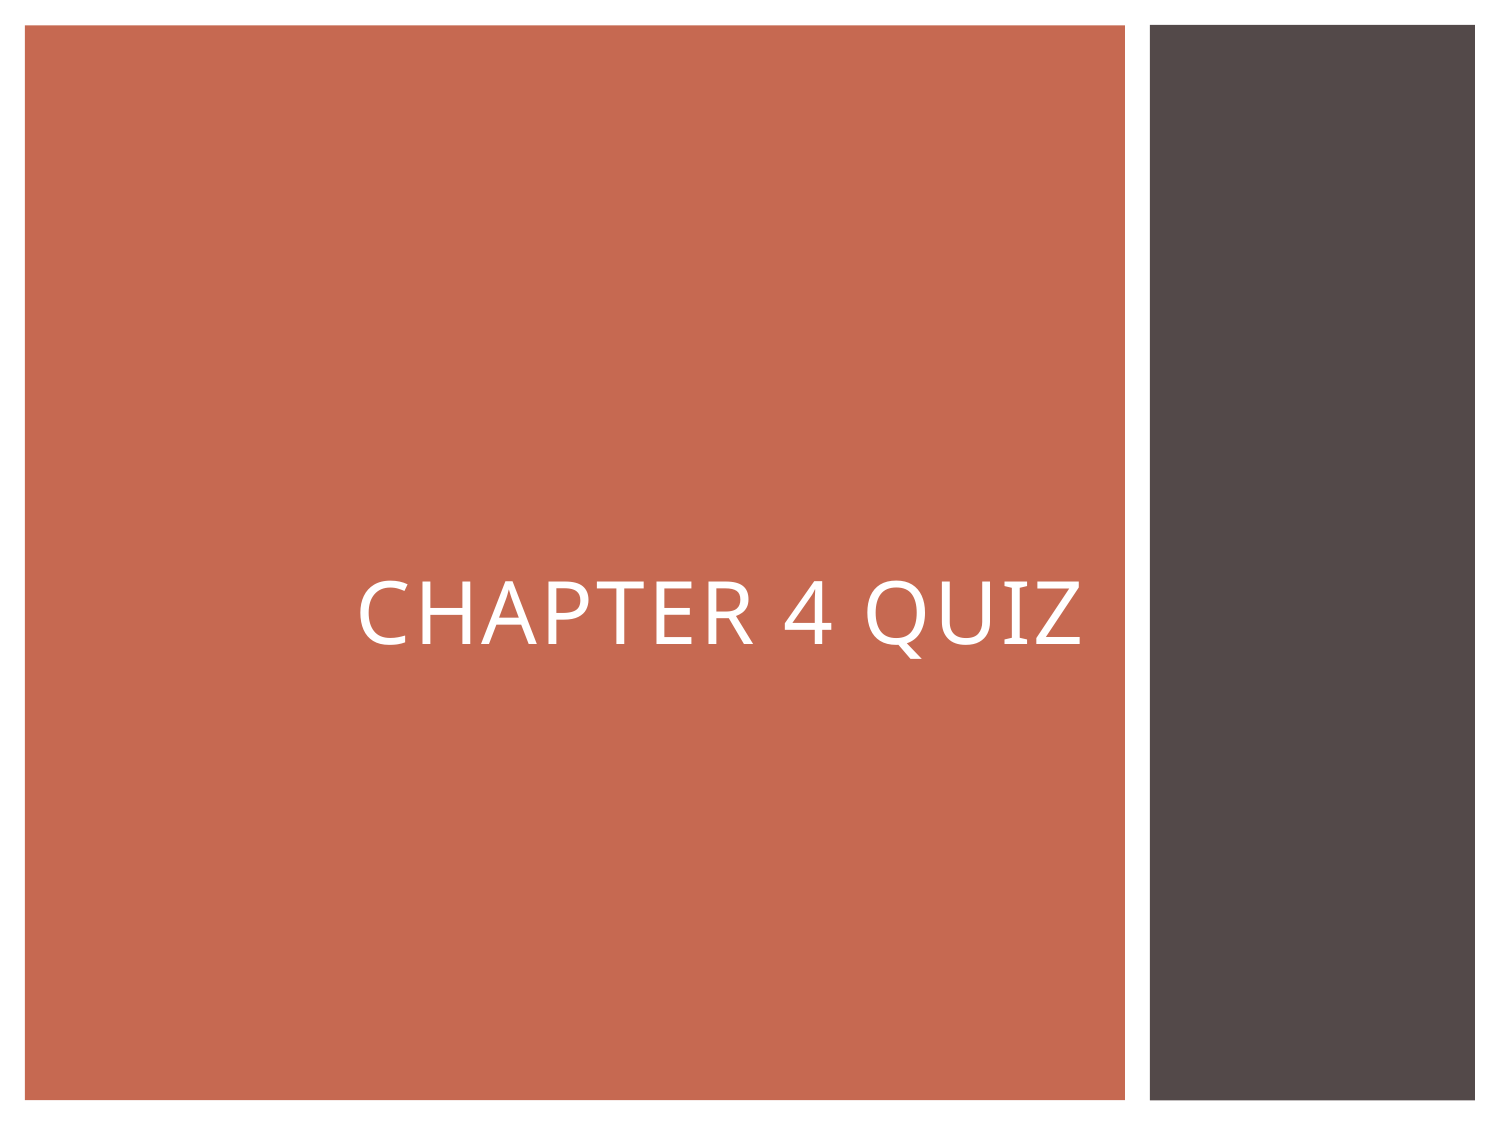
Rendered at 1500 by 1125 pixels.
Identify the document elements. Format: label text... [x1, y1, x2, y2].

title Chapter 4 quiz [62, 474, 1100, 745]
